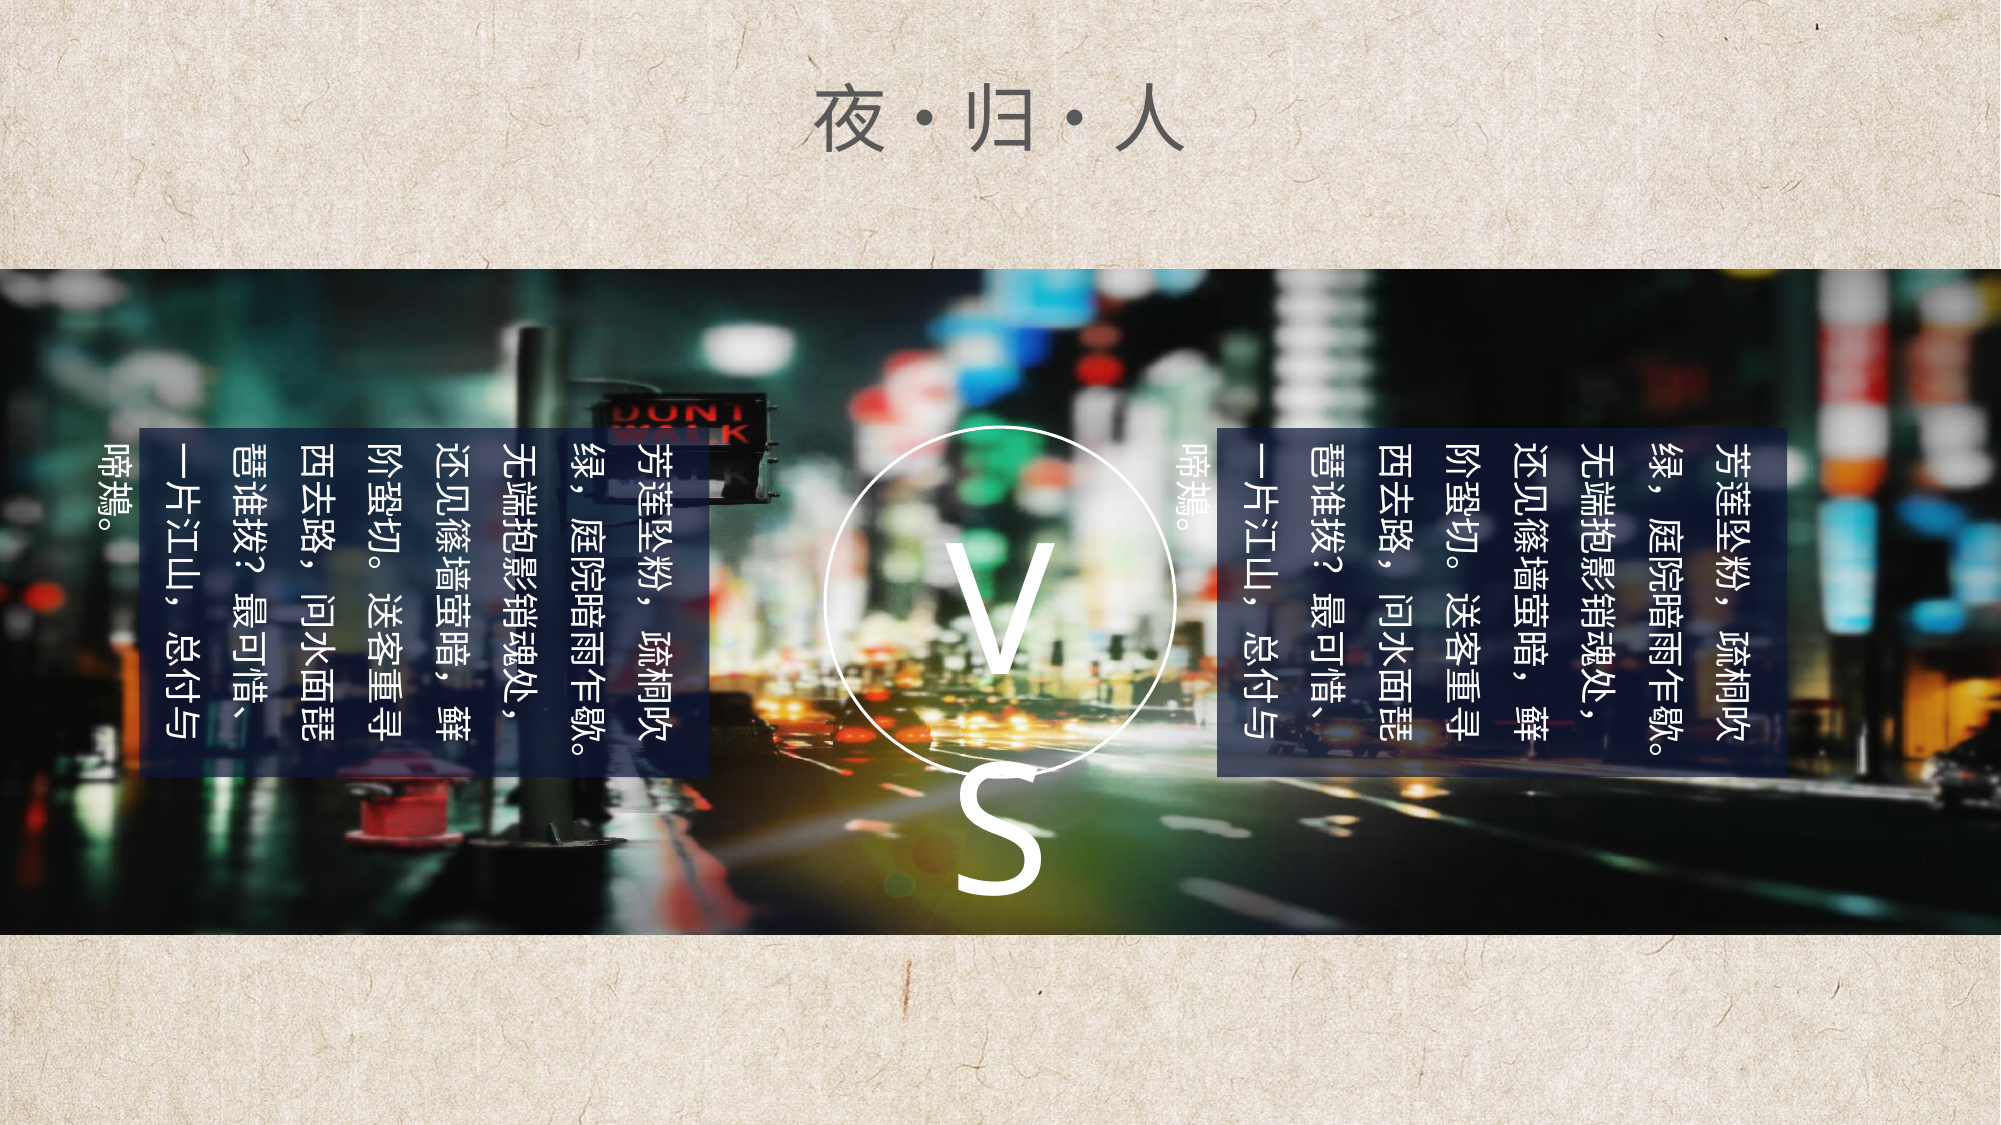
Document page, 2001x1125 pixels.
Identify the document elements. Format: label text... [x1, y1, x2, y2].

text_box 夜•归•人 [782, 63, 1218, 169]
text_box 芳莲坠粉，疏桐吹绿，庭院暗雨乍歇。无端抱影销魂处，还见篠墙萤暗，藓阶蛩切。送客重寻西去路，问水面琵琶谁拨？最可惜、一片江山，总付与啼鴂。 [1217, 428, 1788, 778]
picture [0, 0, 2001, 1125]
text_box 芳莲坠粉，疏桐吹绿，庭院暗雨乍歇。无端抱影销魂处，还见篠墙萤暗，藓阶蛩切。送客重寻西去路，问水面琵琶谁拨？最可惜、一片江山，总付与啼鴂。 [139, 428, 710, 778]
text_box [824, 426, 1177, 731]
text_box [0, 269, 2000, 936]
text_box VS [880, 483, 1120, 939]
